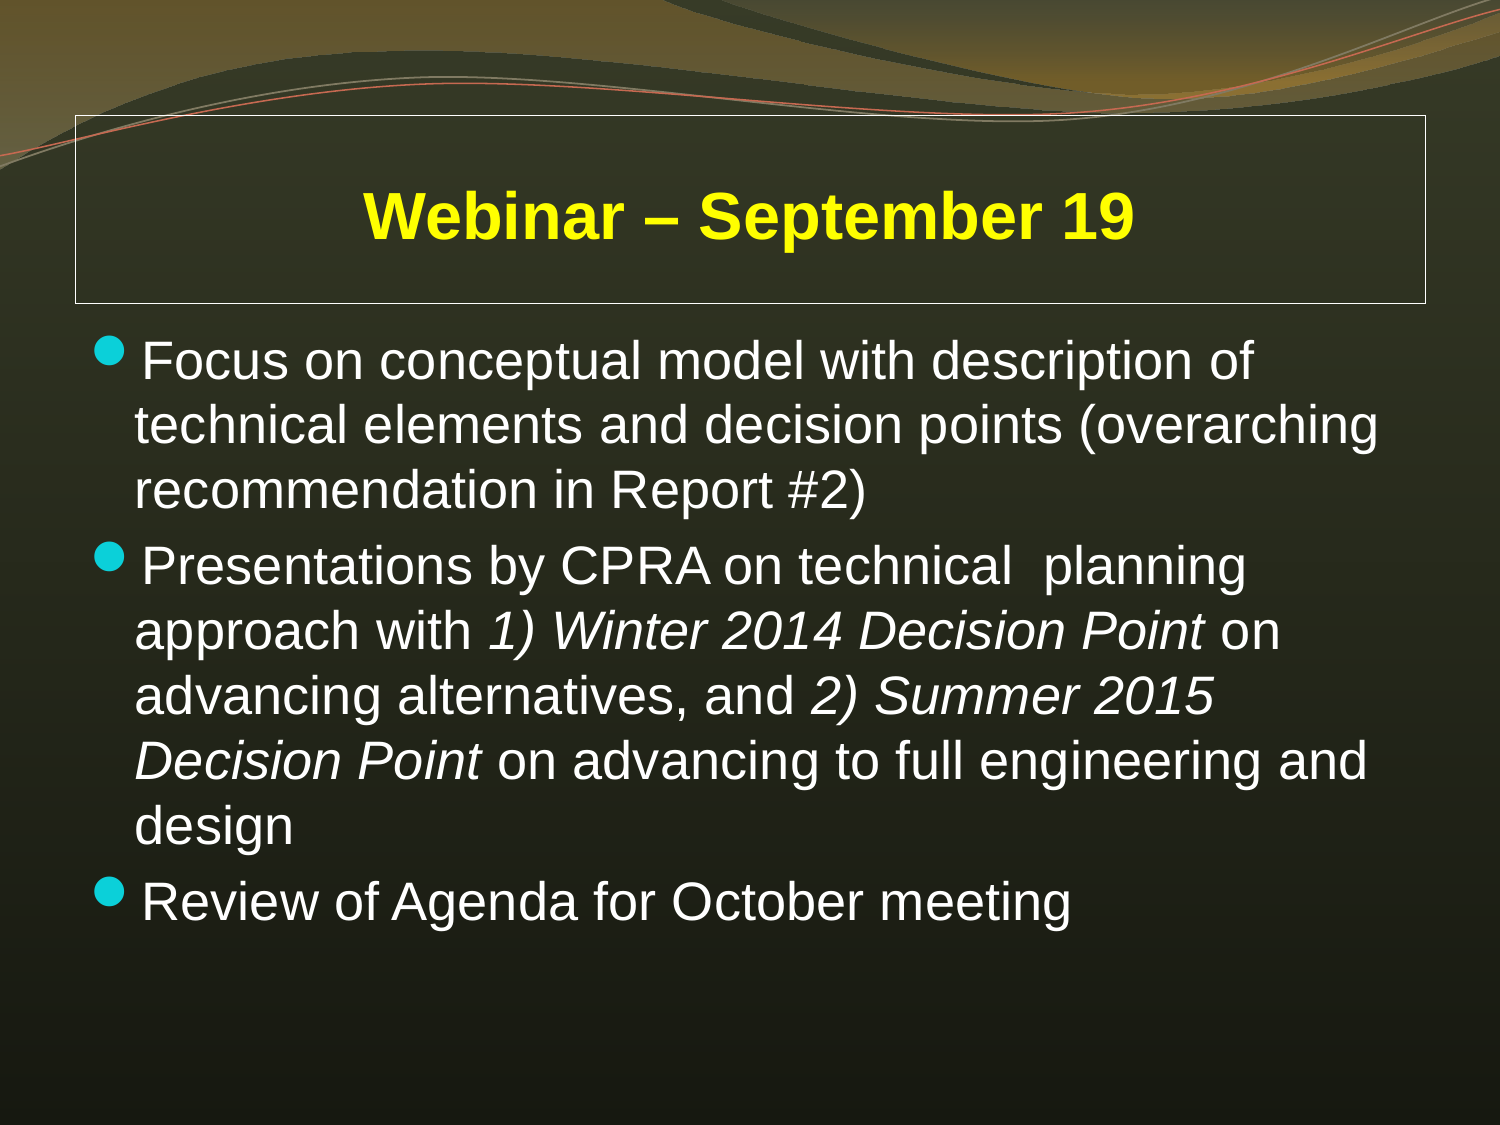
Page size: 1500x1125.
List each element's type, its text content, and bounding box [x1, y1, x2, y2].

title Webinar – September 19 [75, 115, 1426, 304]
list Focus on conceptual model with description of technical elements and decision points (overarching recommendation in Report #2) Presentations by CPRA on technical planning approach with 1) Winter 2014 Decision Point on advancing alternatives, and 2) Summer 2015 Decision Point on advancing to full engineering and design Review of Agenda for October meeting [74, 317, 1426, 1038]
